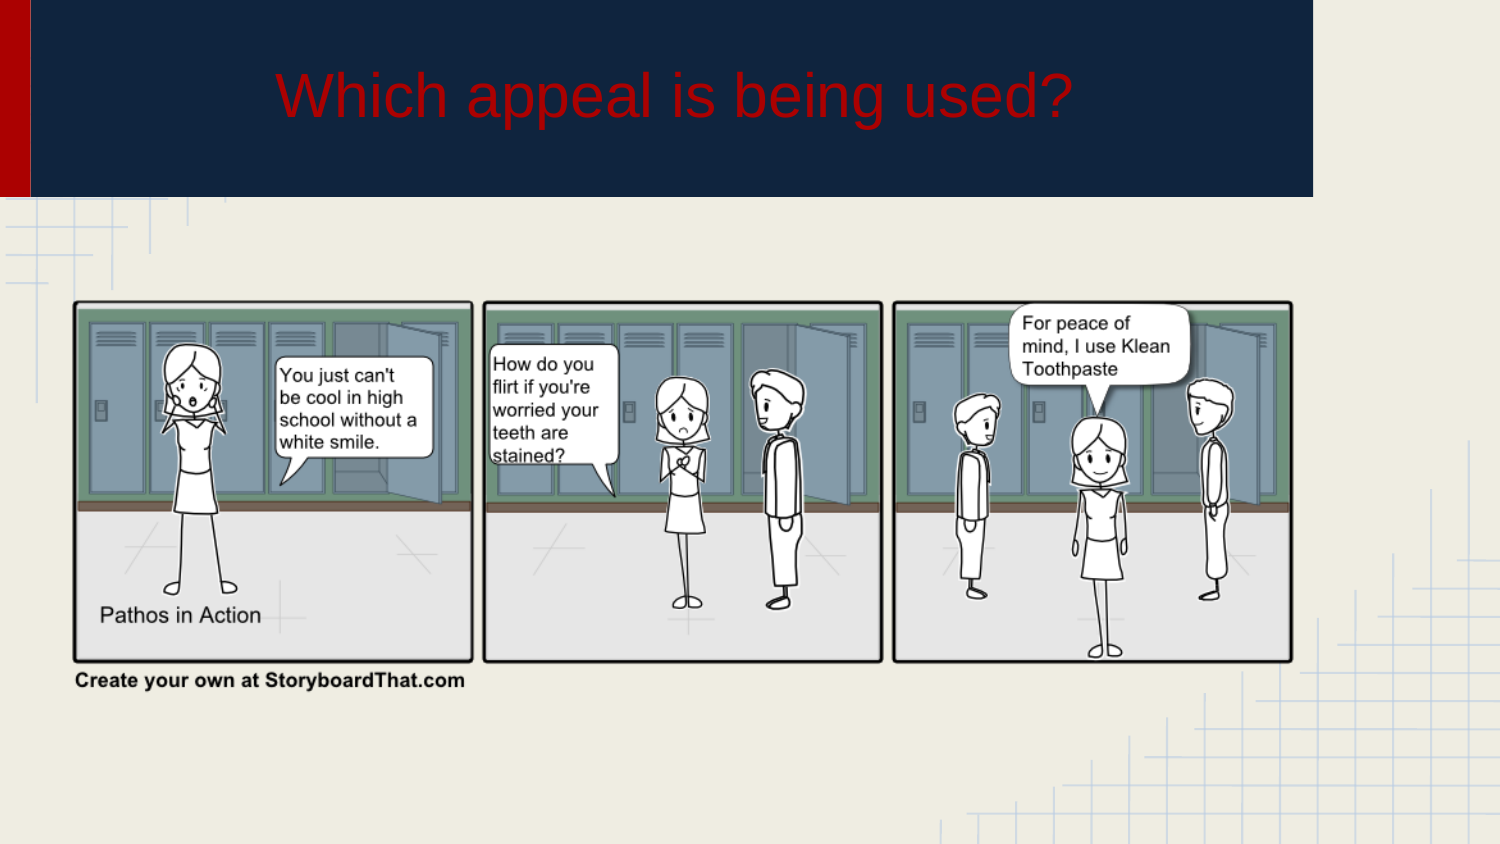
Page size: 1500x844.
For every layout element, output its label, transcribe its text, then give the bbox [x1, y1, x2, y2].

picture [62, 290, 1304, 701]
list Which appeal is being used? [92, 39, 1259, 192]
